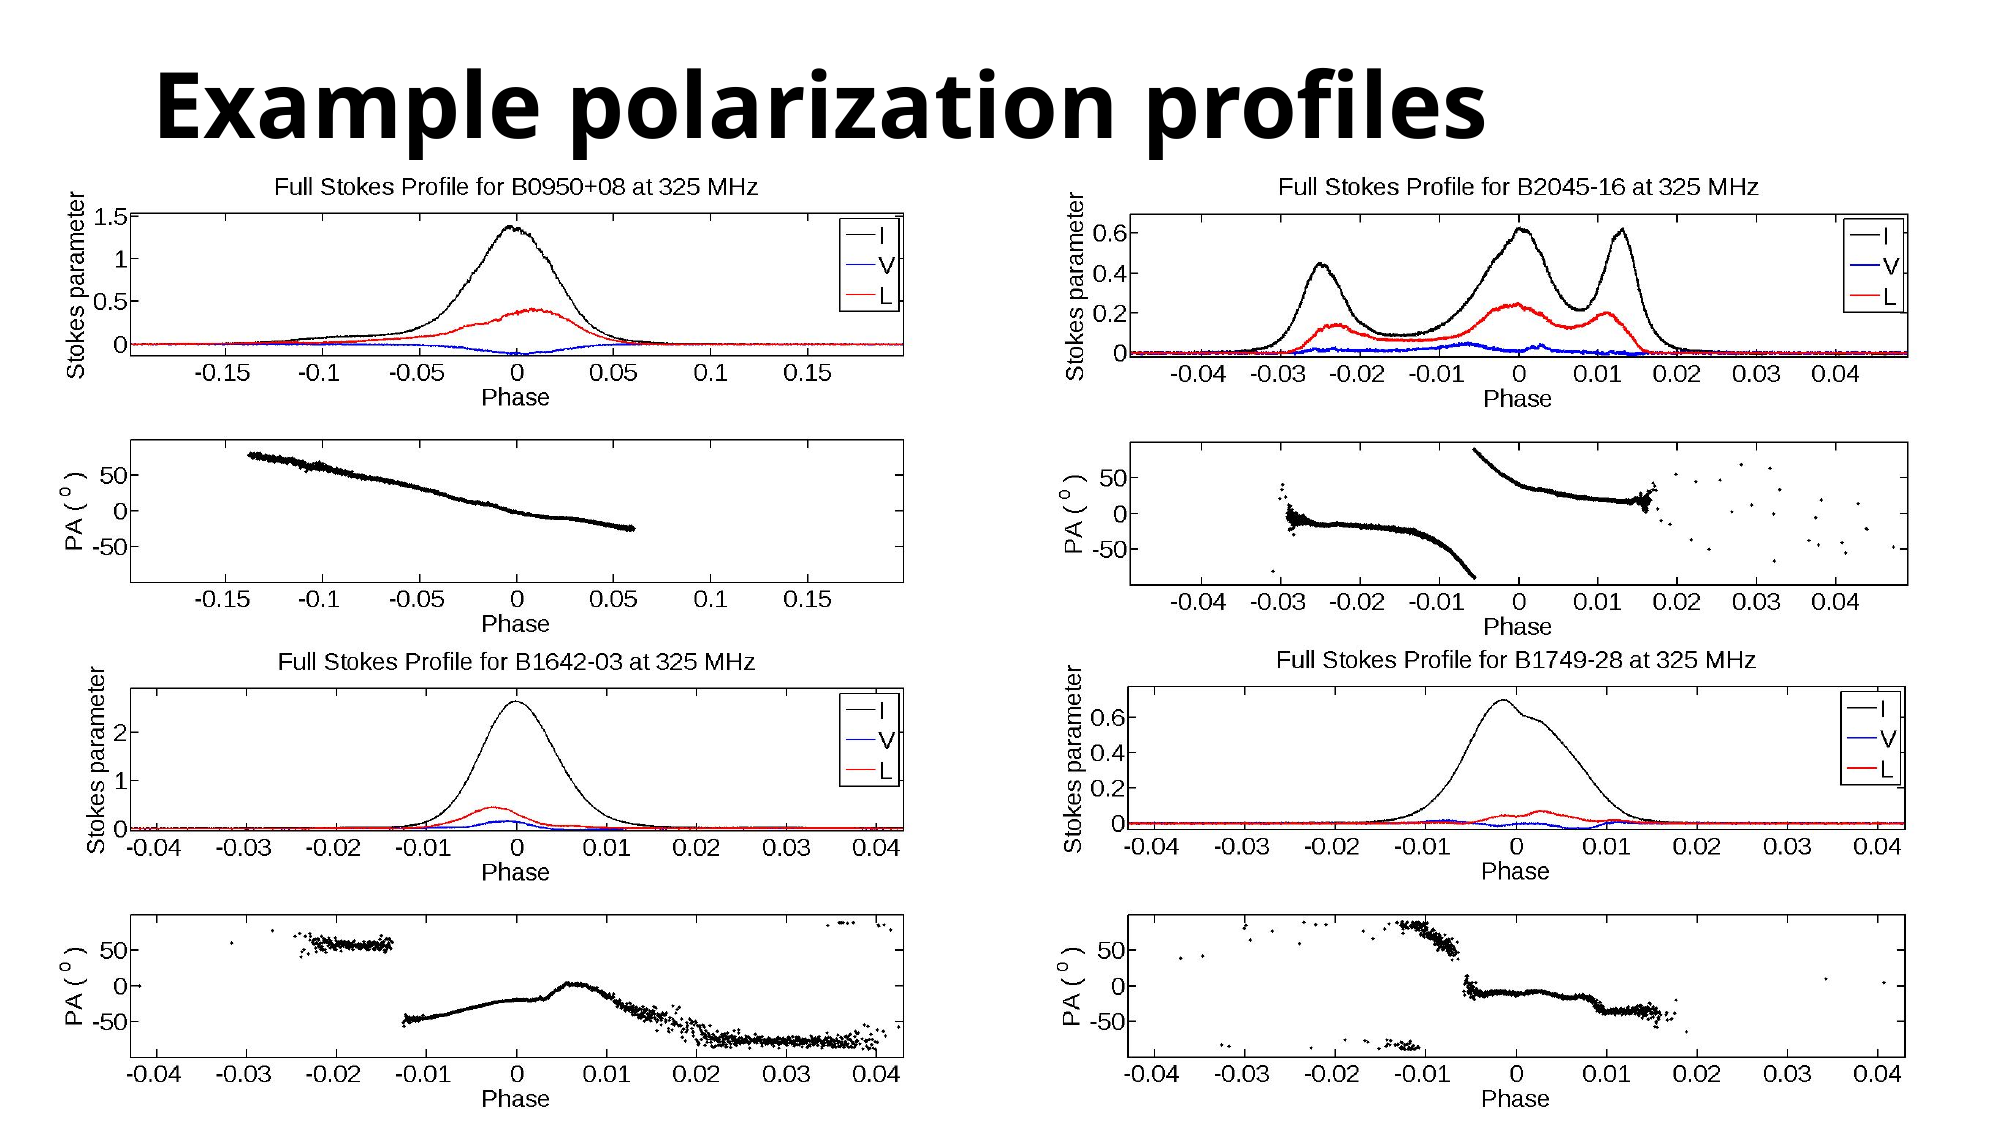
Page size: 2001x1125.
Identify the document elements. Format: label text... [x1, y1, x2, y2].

picture [0, 172, 2000, 1125]
text_box Example polarization profiles [137, 0, 1863, 218]
